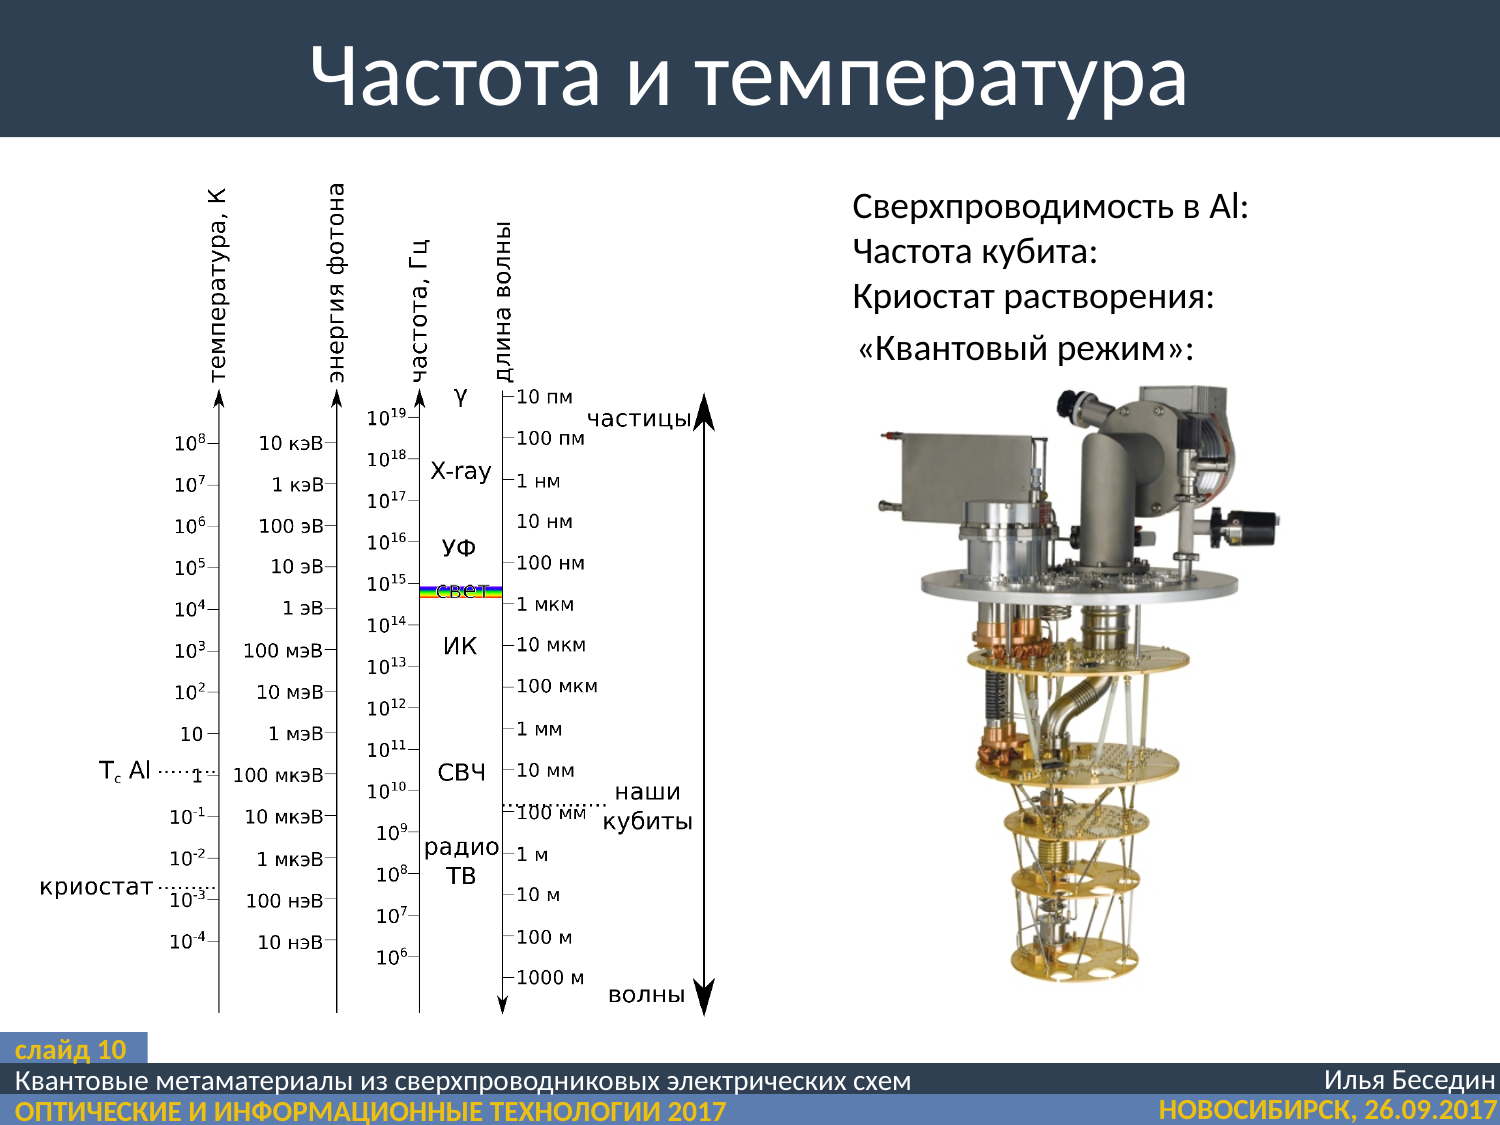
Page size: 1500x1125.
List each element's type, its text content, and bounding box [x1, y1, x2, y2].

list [40, 184, 716, 1017]
title Частота и температура [0, 0, 1500, 138]
picture [864, 365, 1294, 1000]
